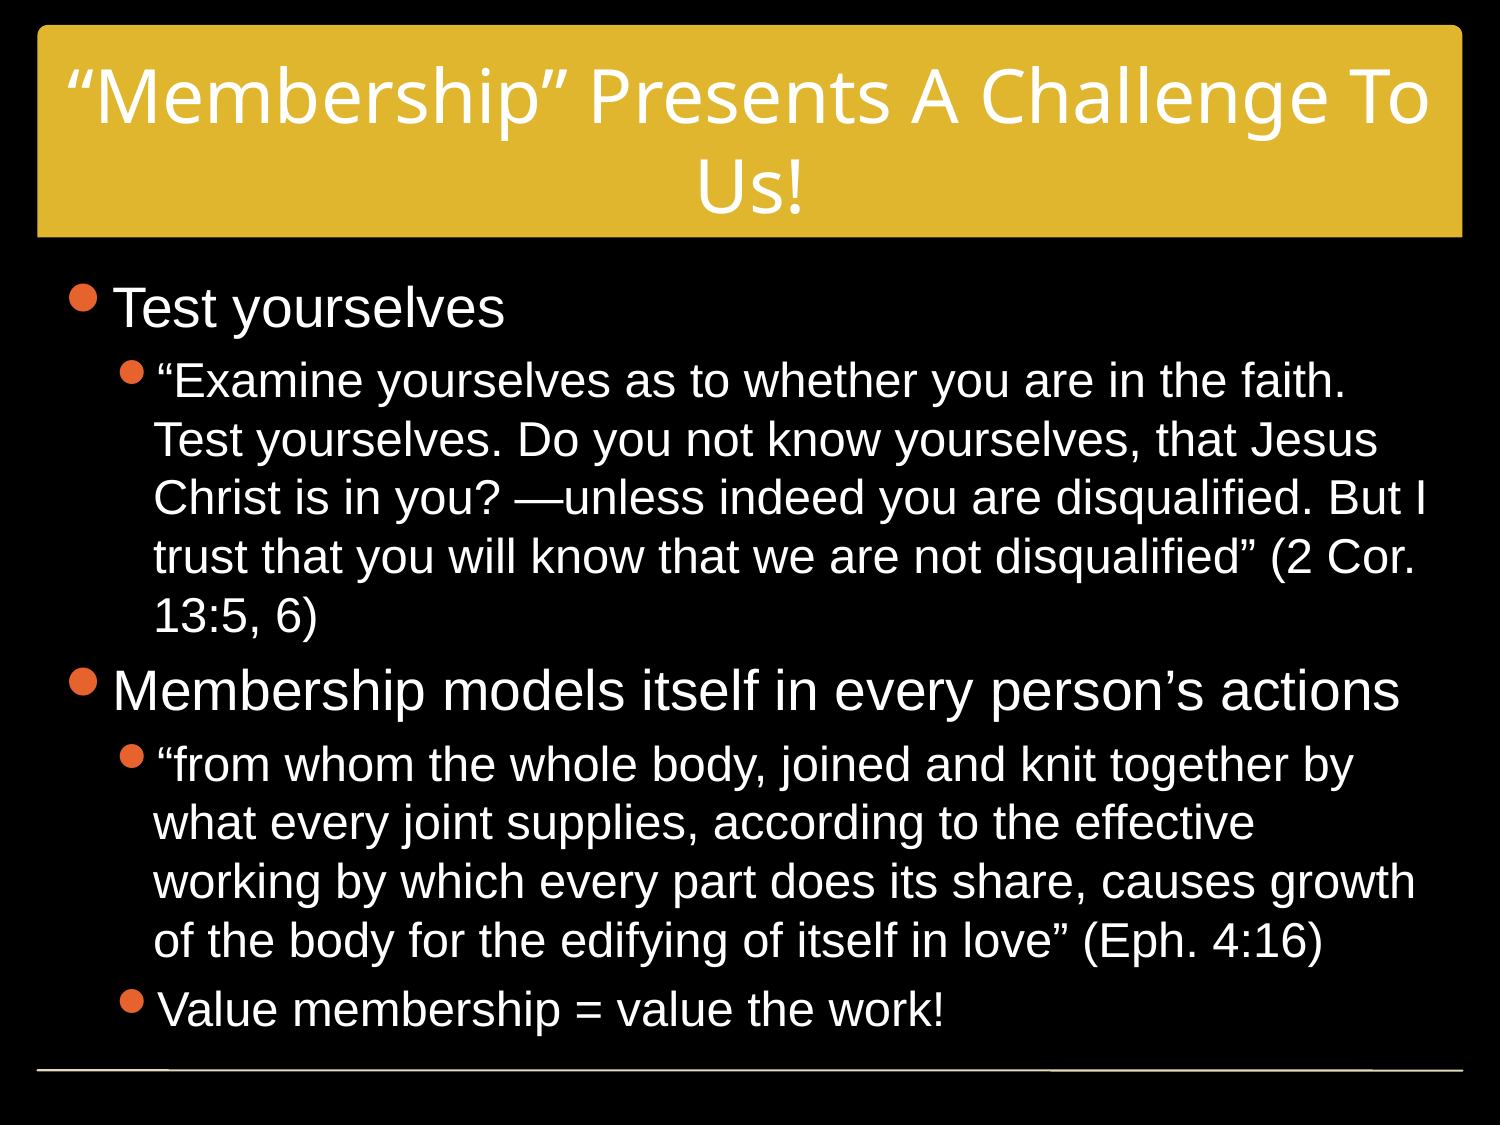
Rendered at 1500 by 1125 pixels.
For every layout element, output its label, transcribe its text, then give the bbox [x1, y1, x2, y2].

list Test yourselves “Examine yourselves as to whether you are in the faith. Test yourselves. Do you not know yourselves, that Jesus Christ is in you? —unless indeed you are disqualified. But I trust that you will know that we are not disqualified” (2 Cor. 13:5, 6) Membership models itself in every person’s actions “from whom the whole body, joined and knit together by what every joint supplies, according to the effective working by which every part does its share, causes growth of the body for the edifying of itself in love” (Eph. 4:16) Value membership = value the work! [50, 262, 1450, 1050]
title “Membership” Presents A Challenge To Us! [50, 45, 1450, 233]
